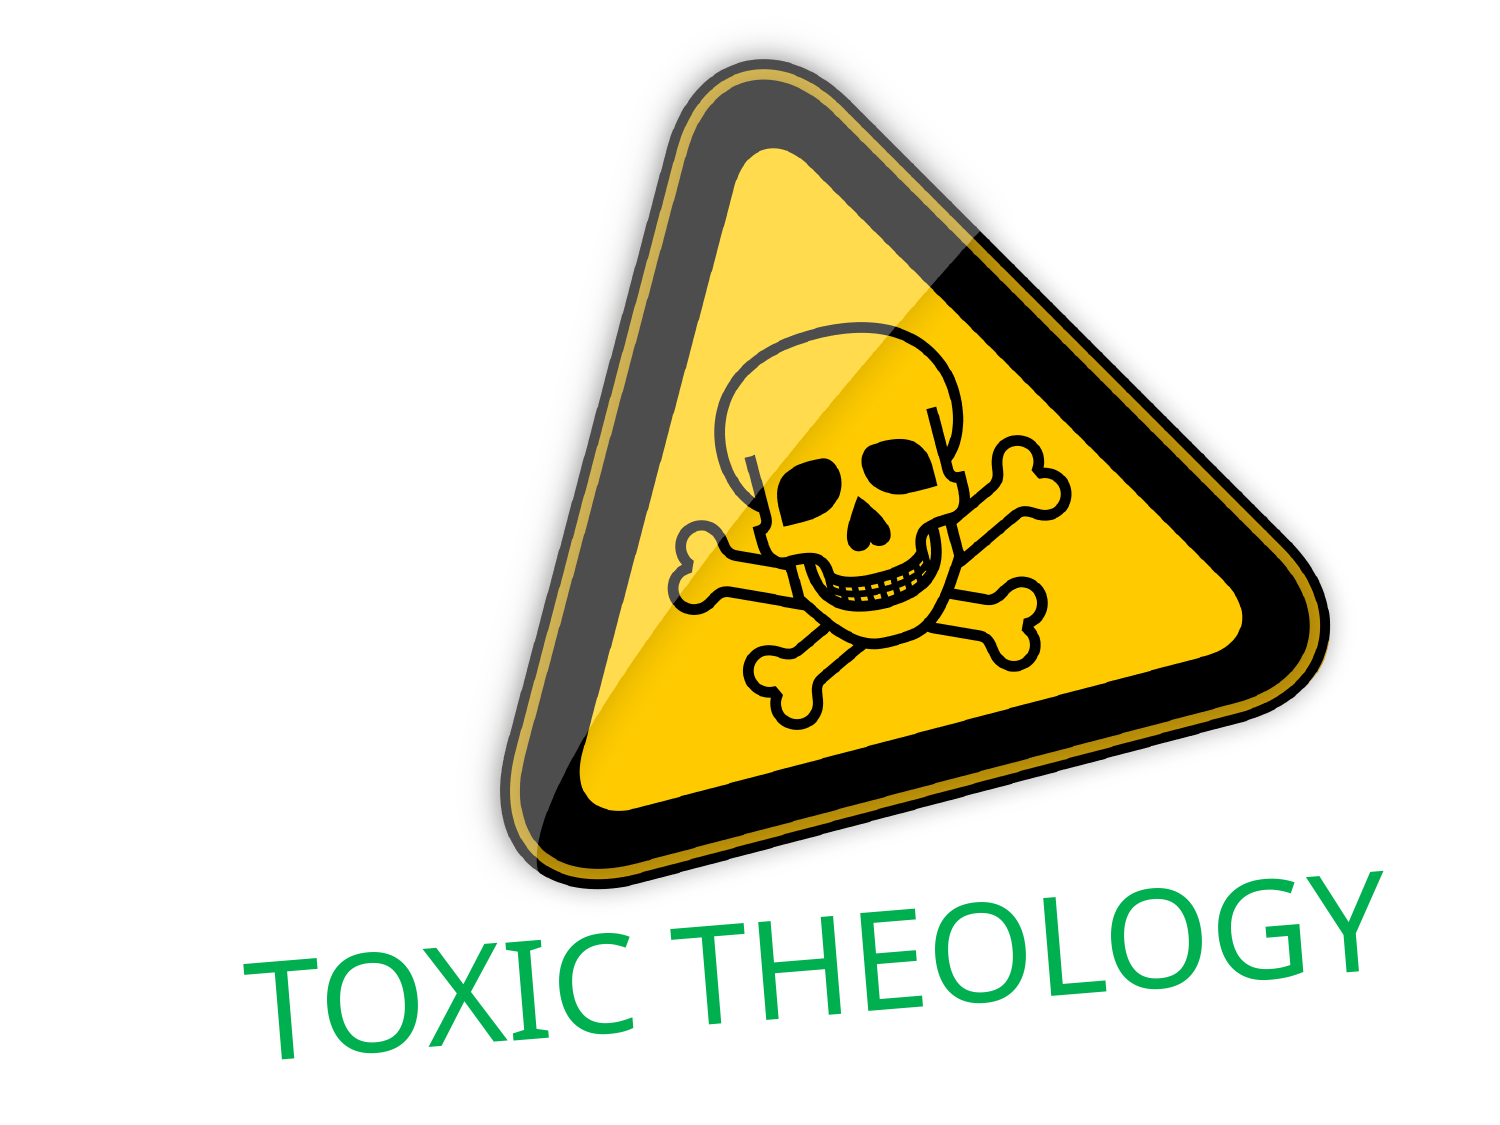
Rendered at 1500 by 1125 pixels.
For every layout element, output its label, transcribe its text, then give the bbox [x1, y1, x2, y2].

text_box TOXIC THEOLOGY [223, 821, 1426, 1099]
picture [259, 0, 1392, 899]
